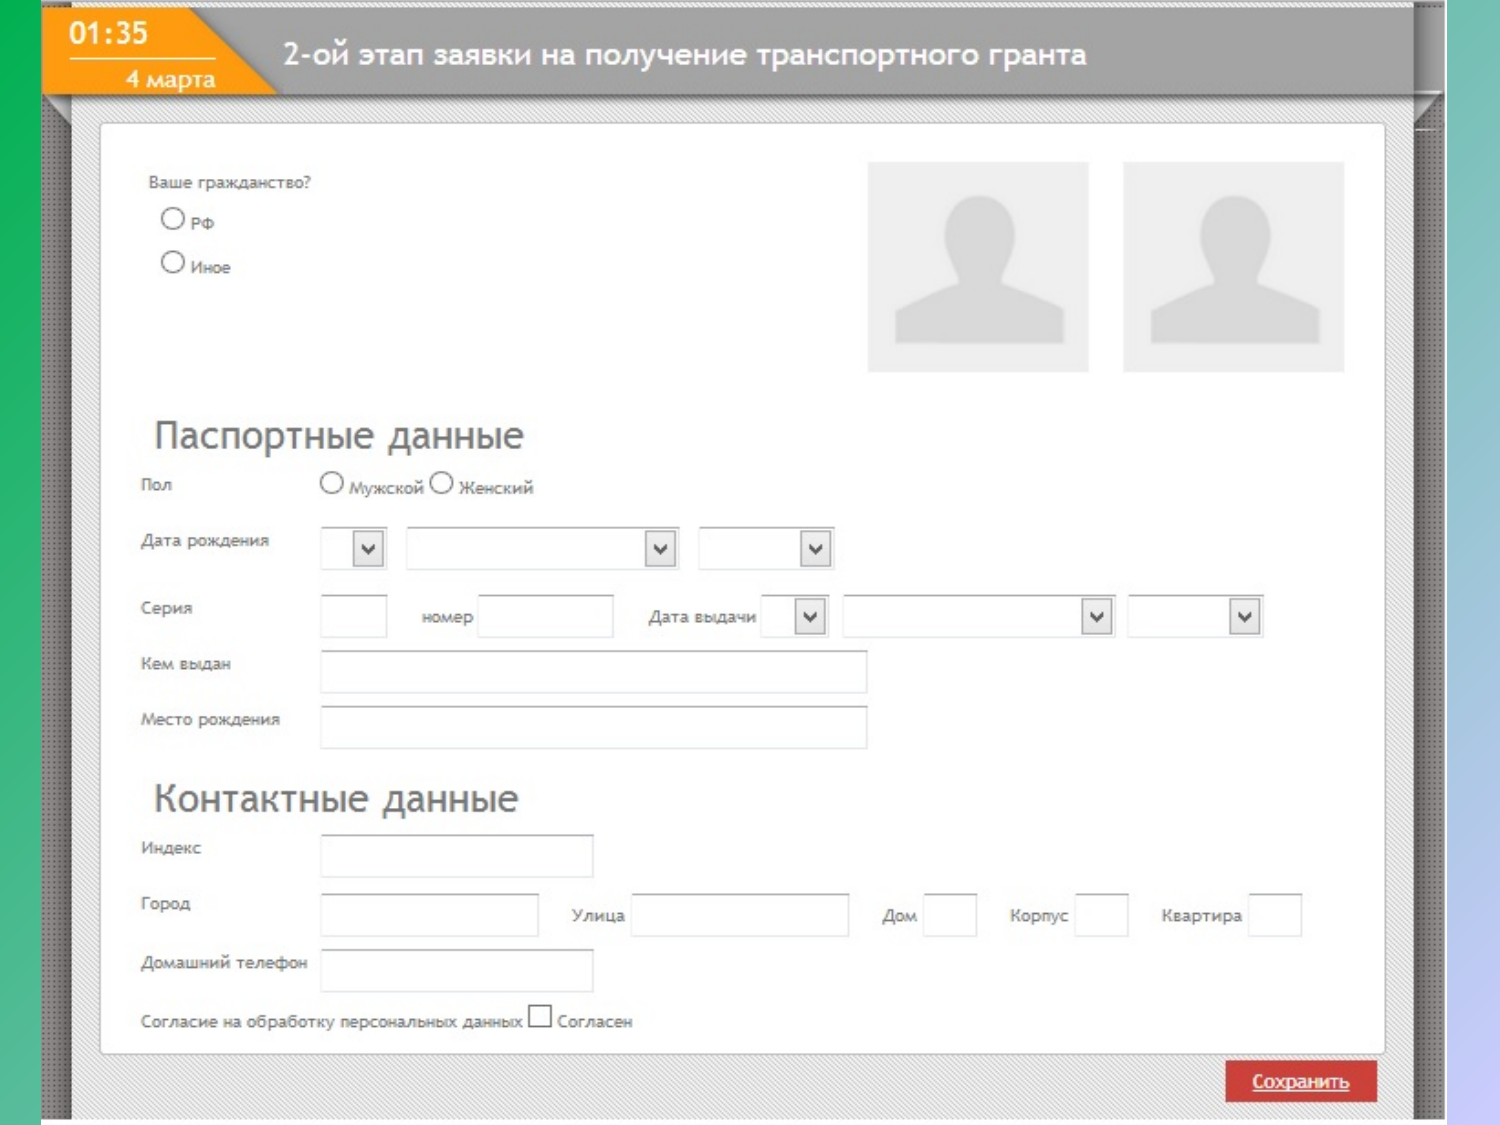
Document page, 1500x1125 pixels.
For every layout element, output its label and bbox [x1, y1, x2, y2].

list [41, 0, 1448, 1125]
